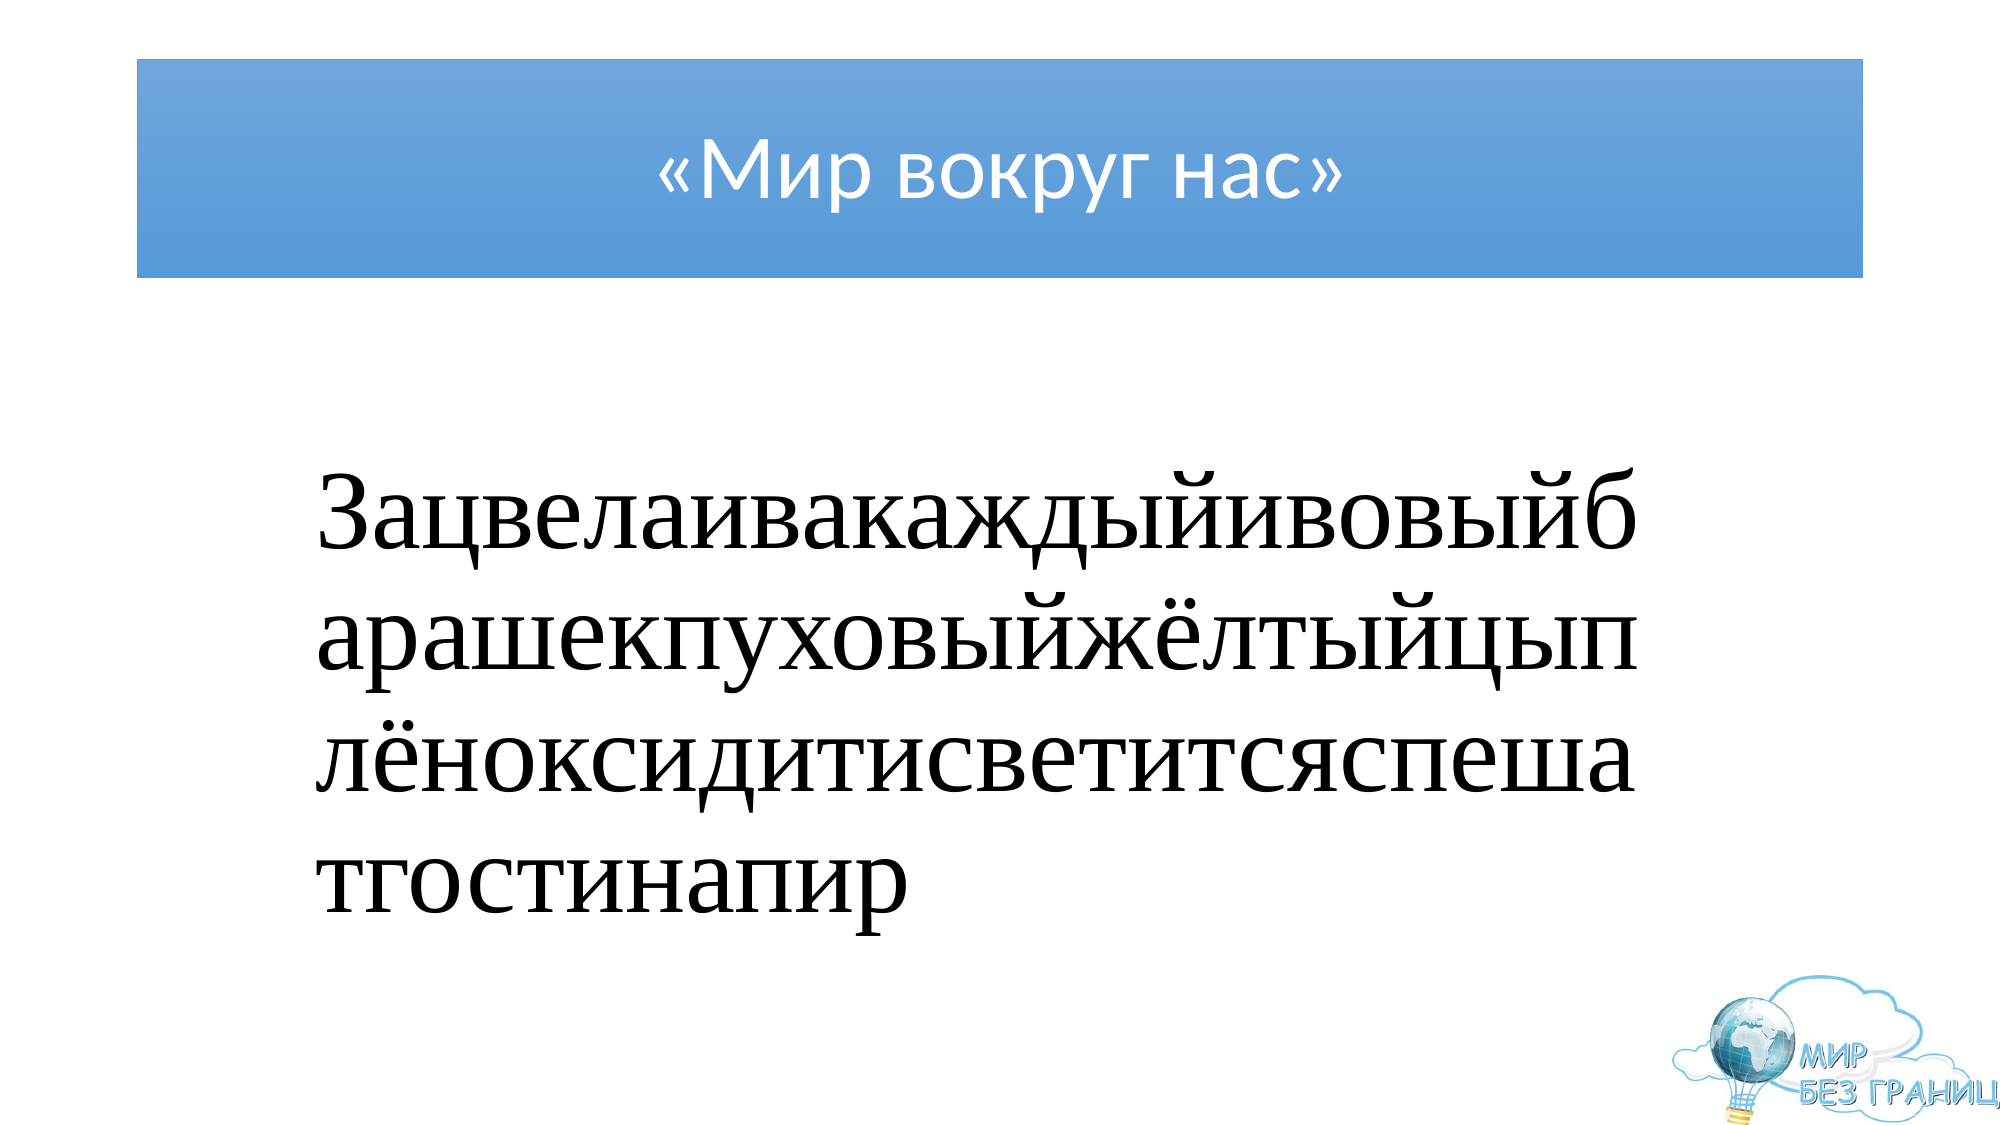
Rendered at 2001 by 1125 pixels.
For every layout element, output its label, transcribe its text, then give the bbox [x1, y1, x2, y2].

title «Мир вокруг нас» [137, 59, 1863, 278]
list Зацвелаивакаждыйивовыйбарашекпуховыйжёлтыйцыплёноксидитисветитсяспешатгостинапир [300, 443, 1692, 1011]
picture [1672, 975, 2000, 1125]
